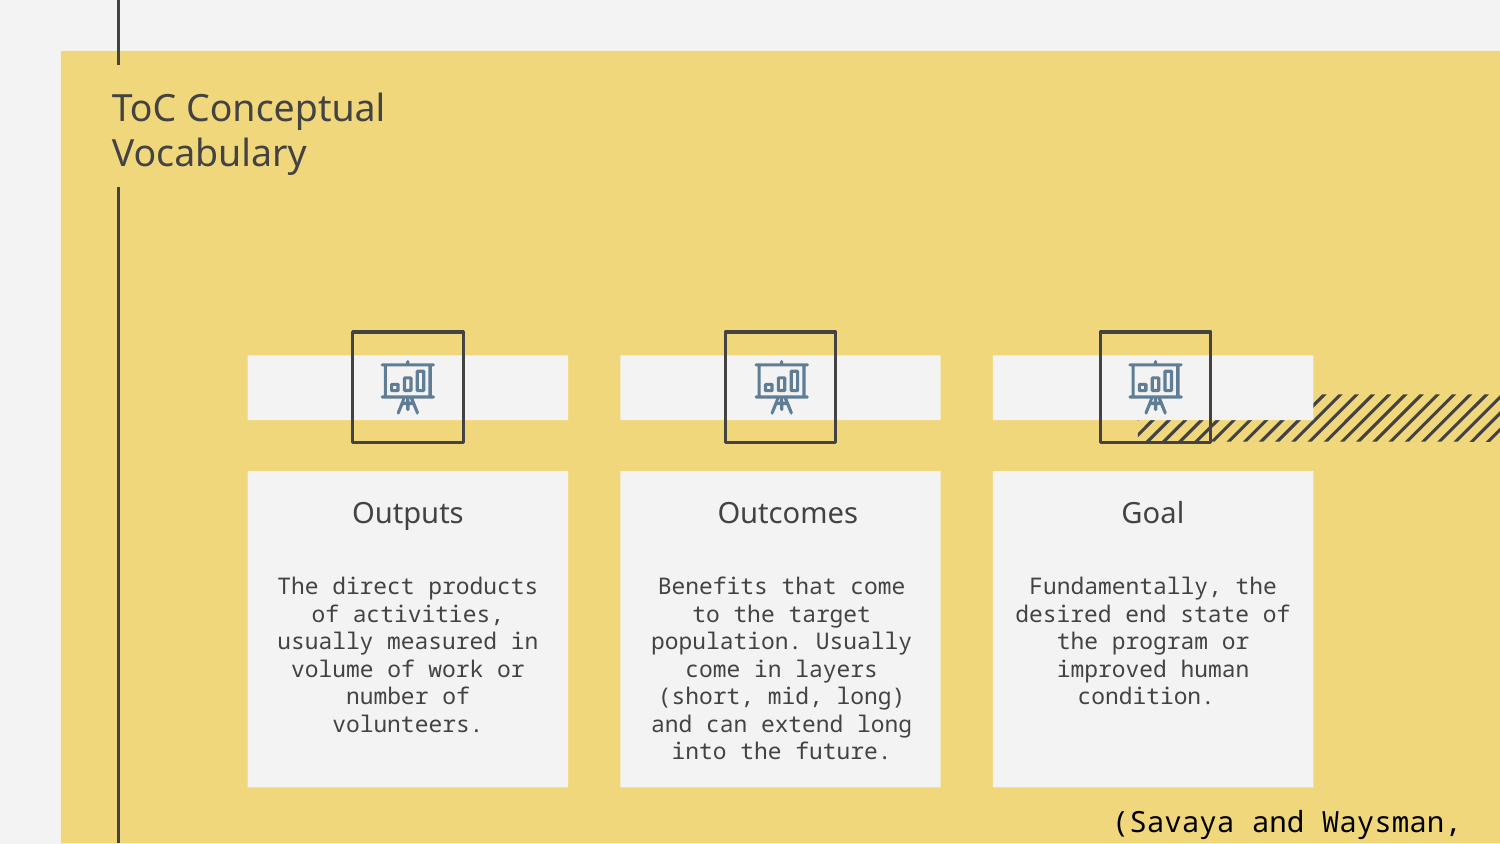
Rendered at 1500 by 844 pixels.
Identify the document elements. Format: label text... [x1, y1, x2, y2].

title ToC Conceptual Vocabulary [96, 67, 406, 190]
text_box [754, 359, 810, 415]
subtitle The direct products of activities, usually measured in volume of work or number of volunteers. [253, 556, 563, 776]
subtitle Fundamentally, the desired end state of the program or improved human condition. [998, 556, 1308, 746]
subtitle Benefits that come to the target population. Usually come in layers (short, mid, long) and can extend long into the future. [627, 556, 937, 707]
text_box [1100, 332, 1211, 361]
text_box [725, 332, 836, 443]
text_box (Savaya and Waysman, 2005) [1096, 787, 1500, 844]
subtitle Outputs [253, 433, 563, 545]
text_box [380, 359, 436, 415]
text_box [352, 332, 464, 433]
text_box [1128, 359, 1184, 415]
subtitle Outcomes [627, 452, 949, 545]
subtitle Goal [998, 361, 1308, 545]
